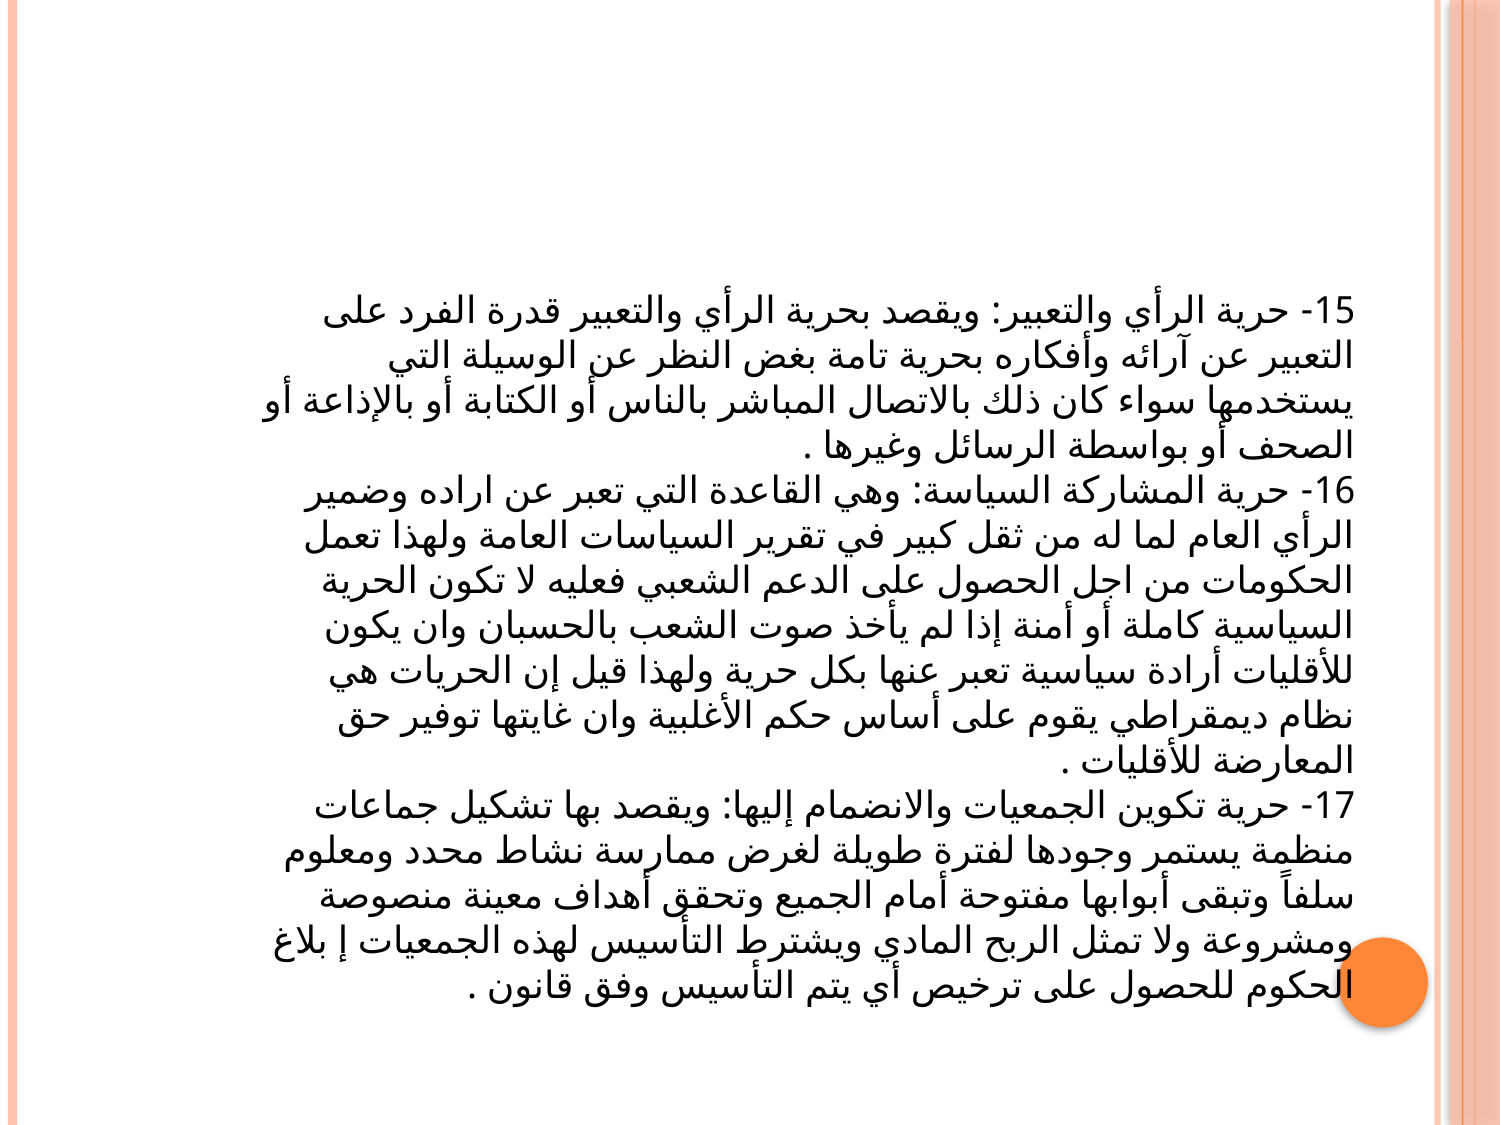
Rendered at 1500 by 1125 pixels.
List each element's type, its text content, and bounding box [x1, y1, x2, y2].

list [75, 262, 1388, 1062]
text_box 15- حرية الرأي والتعبير: ويقصد بحرية الرأي والتعبير قدرة الفرد على التعبير عن آرائه وأفكاره بحرية تامة بغض النظر عن الوسيلة التي يستخدمها سواء كان ذلك بالاتصال المباشر بالناس أو الكتابة أو بالإذاعة أو الصحف أو بواسطة الرسائل وغيرها . 16- حرية المشاركة السياسة: وهي القاعدة التي تعبر عن اراده وضمير الرأي العام لما له من ثقل كبير في تقرير السياسات العامة ولهذا تعمل الحكومات من اجل الحصول على الدعم الشعبي فعليه لا تكون الحرية السياسية كاملة أو أمنة إذا لم يأخذ صوت الشعب بالحسبان وان يكون للأقليات أرادة سياسية تعبر عنها بكل حرية ولهذا قيل إن الحريات هي نظام ديمقراطي يقوم على أساس حكم الأغلبية وان غايتها توفير حق المعارضة للأقليات . 17- حرية تكوين الجمعيات والانضمام إليها: ويقصد بها تشكيل جماعات منظمة يستمر وجودها لفترة طويلة لغرض ممارسة نشاط محدد ومعلوم سلفاً وتبقى أبوابها مفتوحة أمام الجميع وتحقق أهداف معينة منصوصة ومشروعة ولا تمثل الربح المادي ويشترط التأسيس لهذه الجمعيات إ بلاغ الحكوم للحصول على ترخيص أي يتم التأسيس وفق قانون . [242, 278, 1371, 1014]
